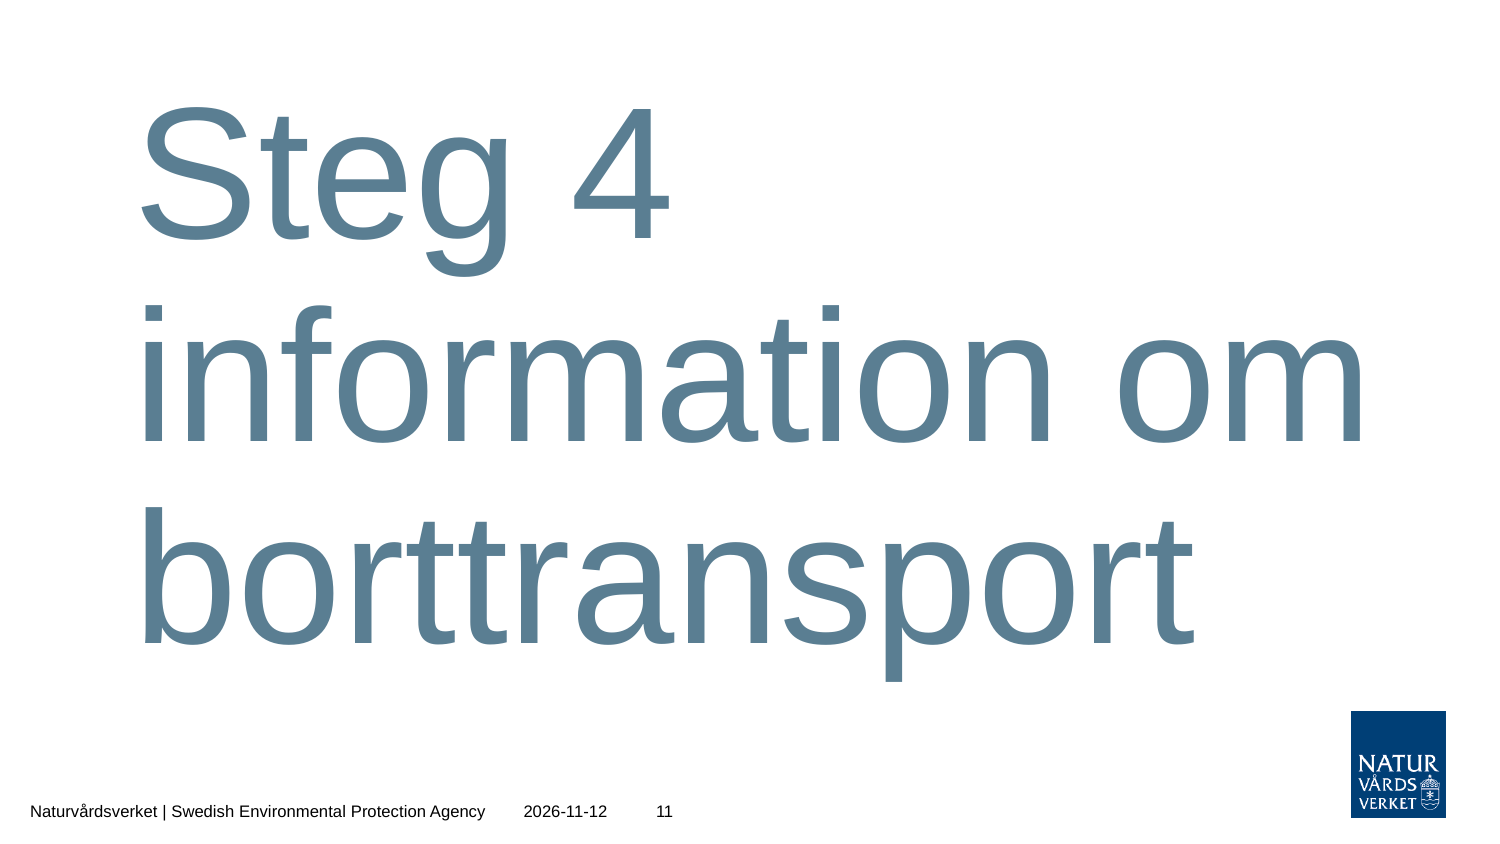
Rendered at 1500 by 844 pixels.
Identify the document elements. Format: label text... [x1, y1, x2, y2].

slide_number 11 [629, 795, 689, 827]
title Steg 4 information om borttransport [118, 69, 1400, 690]
picture [1351, 711, 1446, 818]
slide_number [514, 795, 629, 827]
footer Naturvårdsverket | Swedish Environmental Protection Agency [15, 795, 514, 827]
